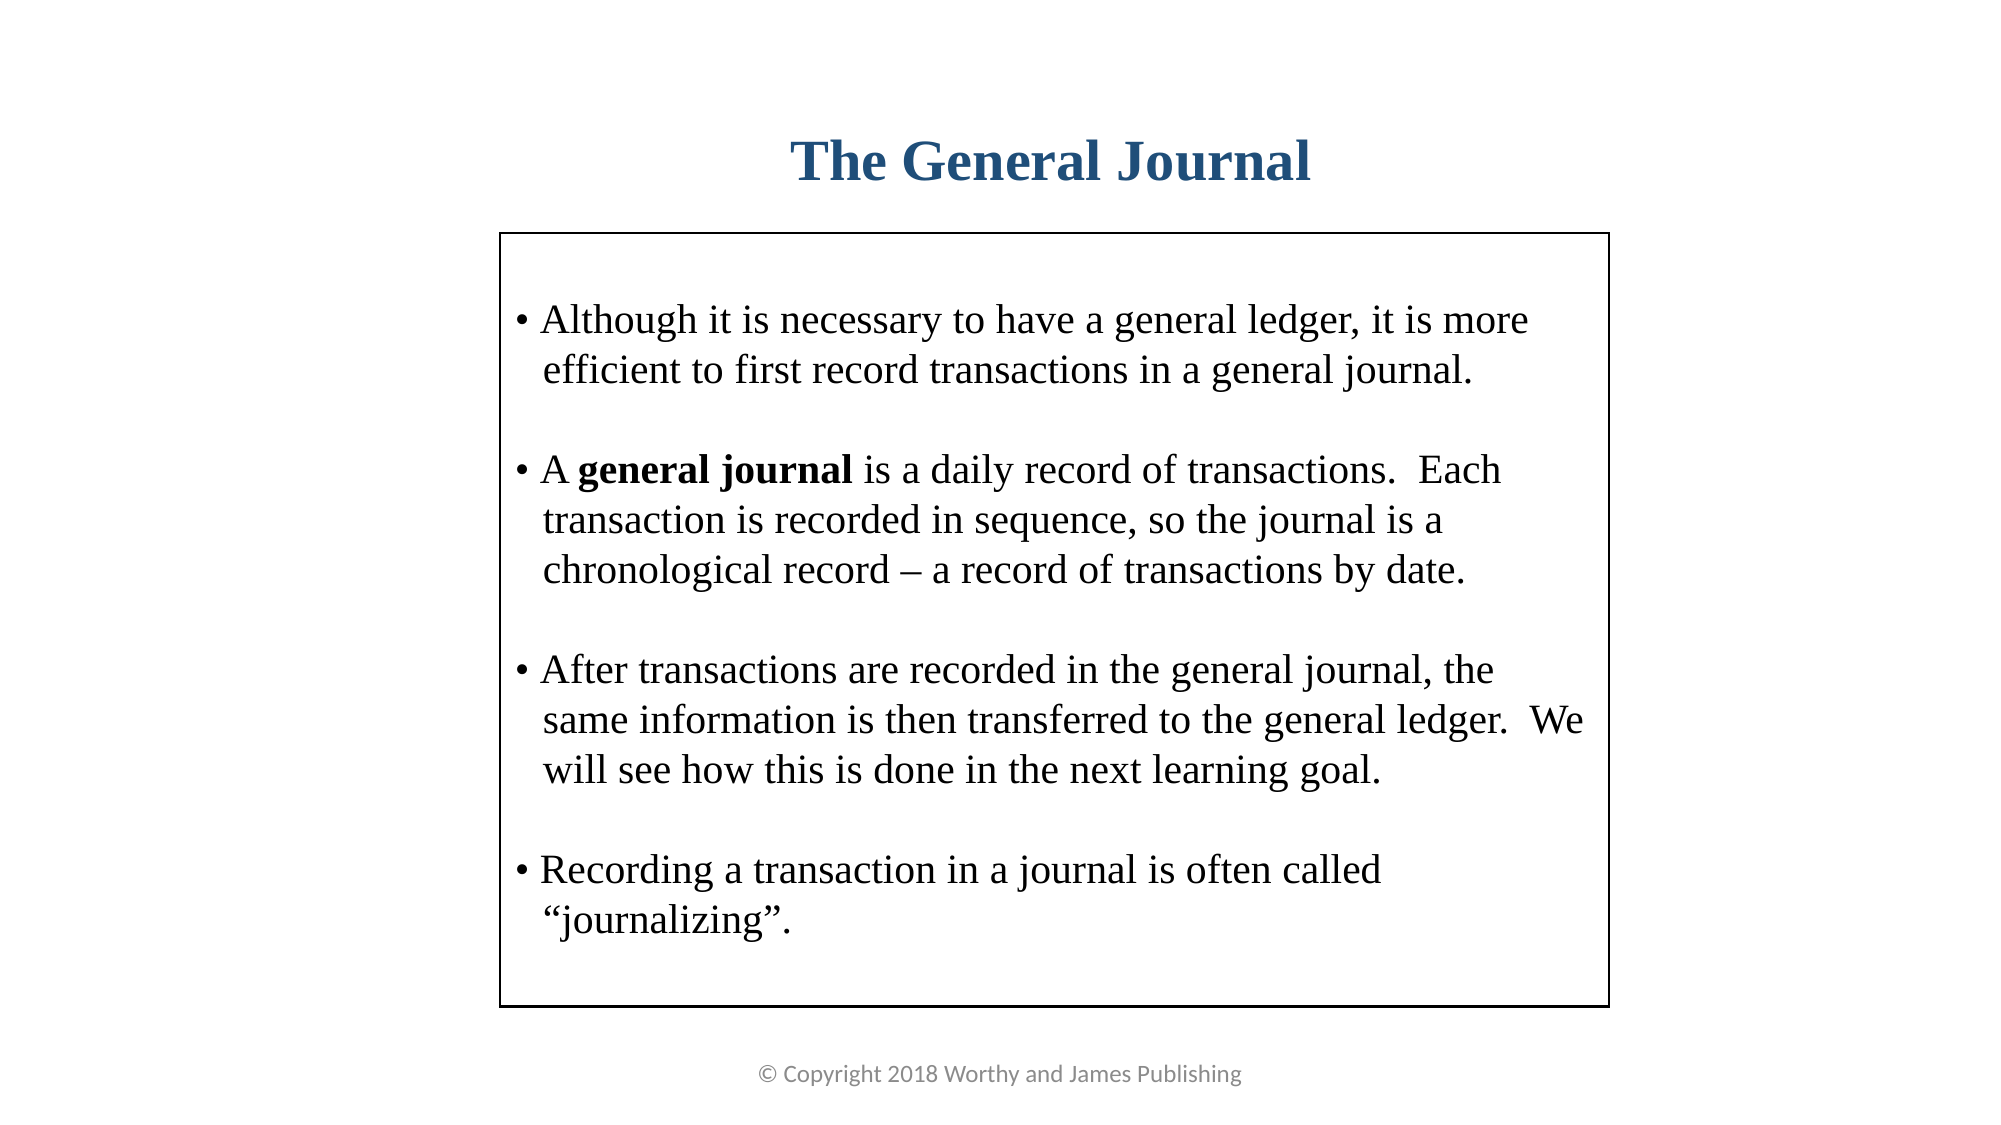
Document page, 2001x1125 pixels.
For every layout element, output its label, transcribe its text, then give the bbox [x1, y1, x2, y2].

text_box The General Journal • Although it is necessary to have a general ledger, it is more efficient to first record transactions in a general journal. • A general journal is a daily record of transactions. Each transaction is recorded in sequence, so the journal is a chronological record – a record of transactions by date. • After transactions are recorded in the general journal, the same information is then transferred to the general ledger. We will see how this is done in the next learning goal. • Recording a transaction in a journal is often called “journalizing”. [499, 114, 1603, 232]
text_box [499, 232, 1610, 1008]
footer © Copyright 2018 Worthy and James Publishing [662, 1042, 1338, 1103]
